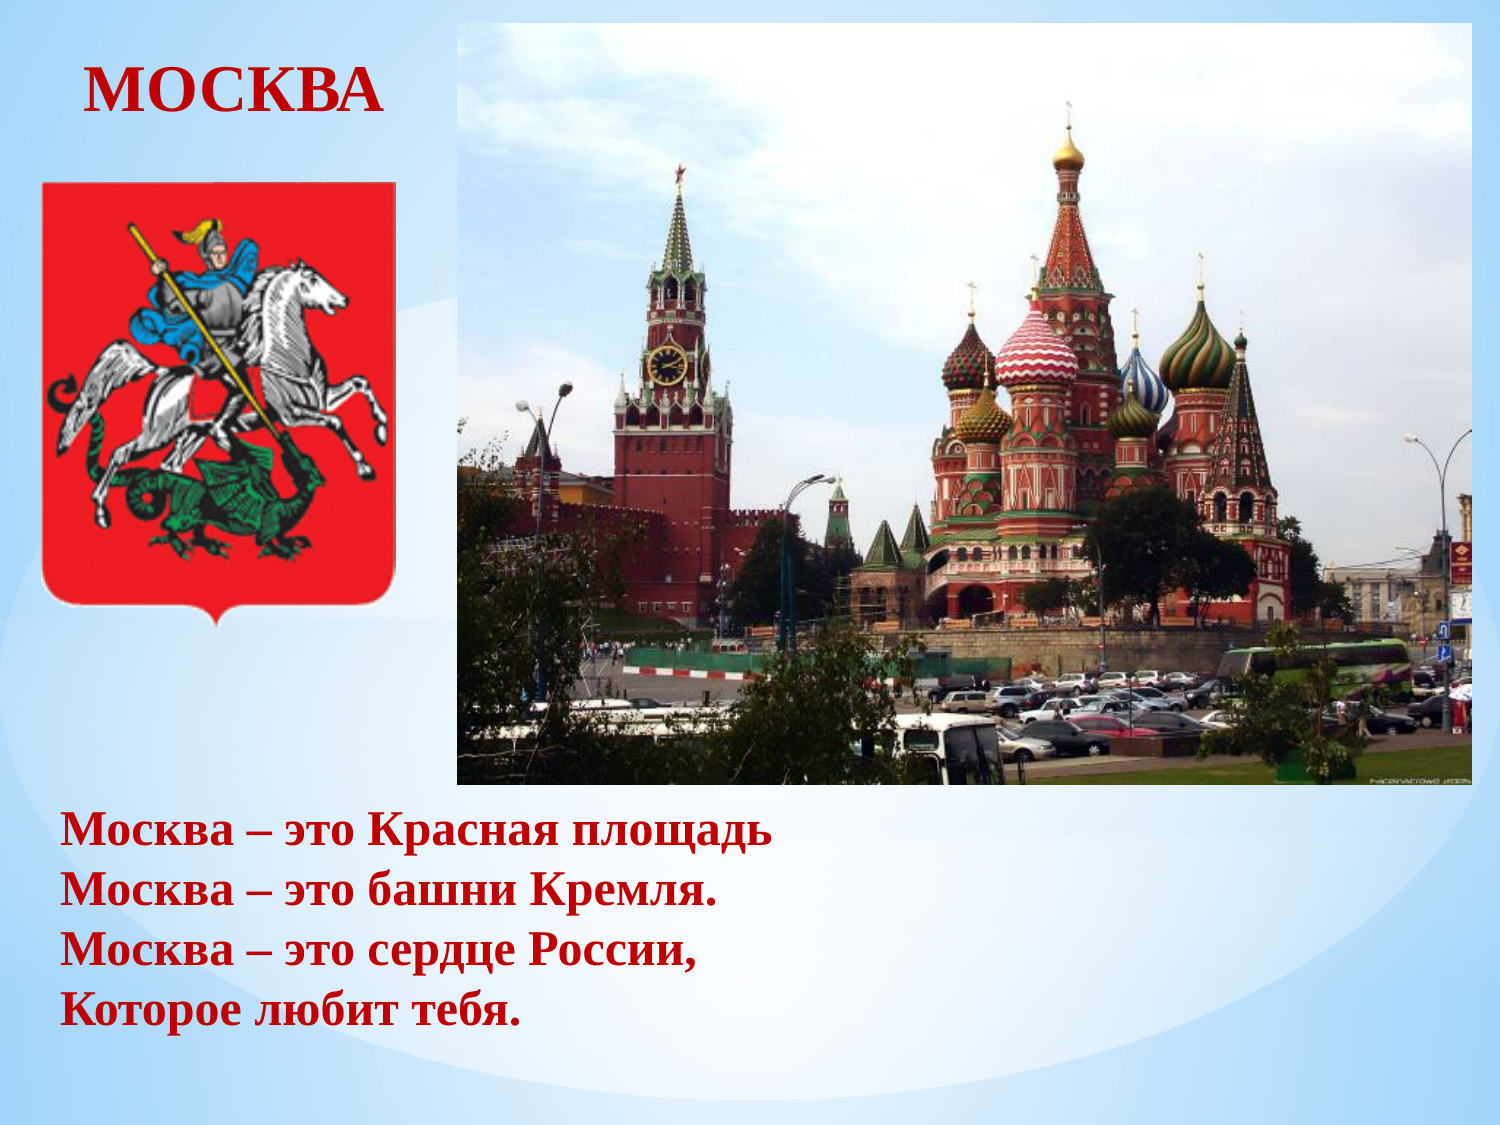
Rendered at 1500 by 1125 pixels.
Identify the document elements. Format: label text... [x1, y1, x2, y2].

picture [41, 181, 396, 627]
text_box МОСКВА [36, 37, 433, 133]
text_box Москва – это Красная площадь Москва – это башни Кремля. Москва – это сердце России, Которое любит тебя. [45, 787, 788, 1103]
picture [456, 23, 1472, 785]
